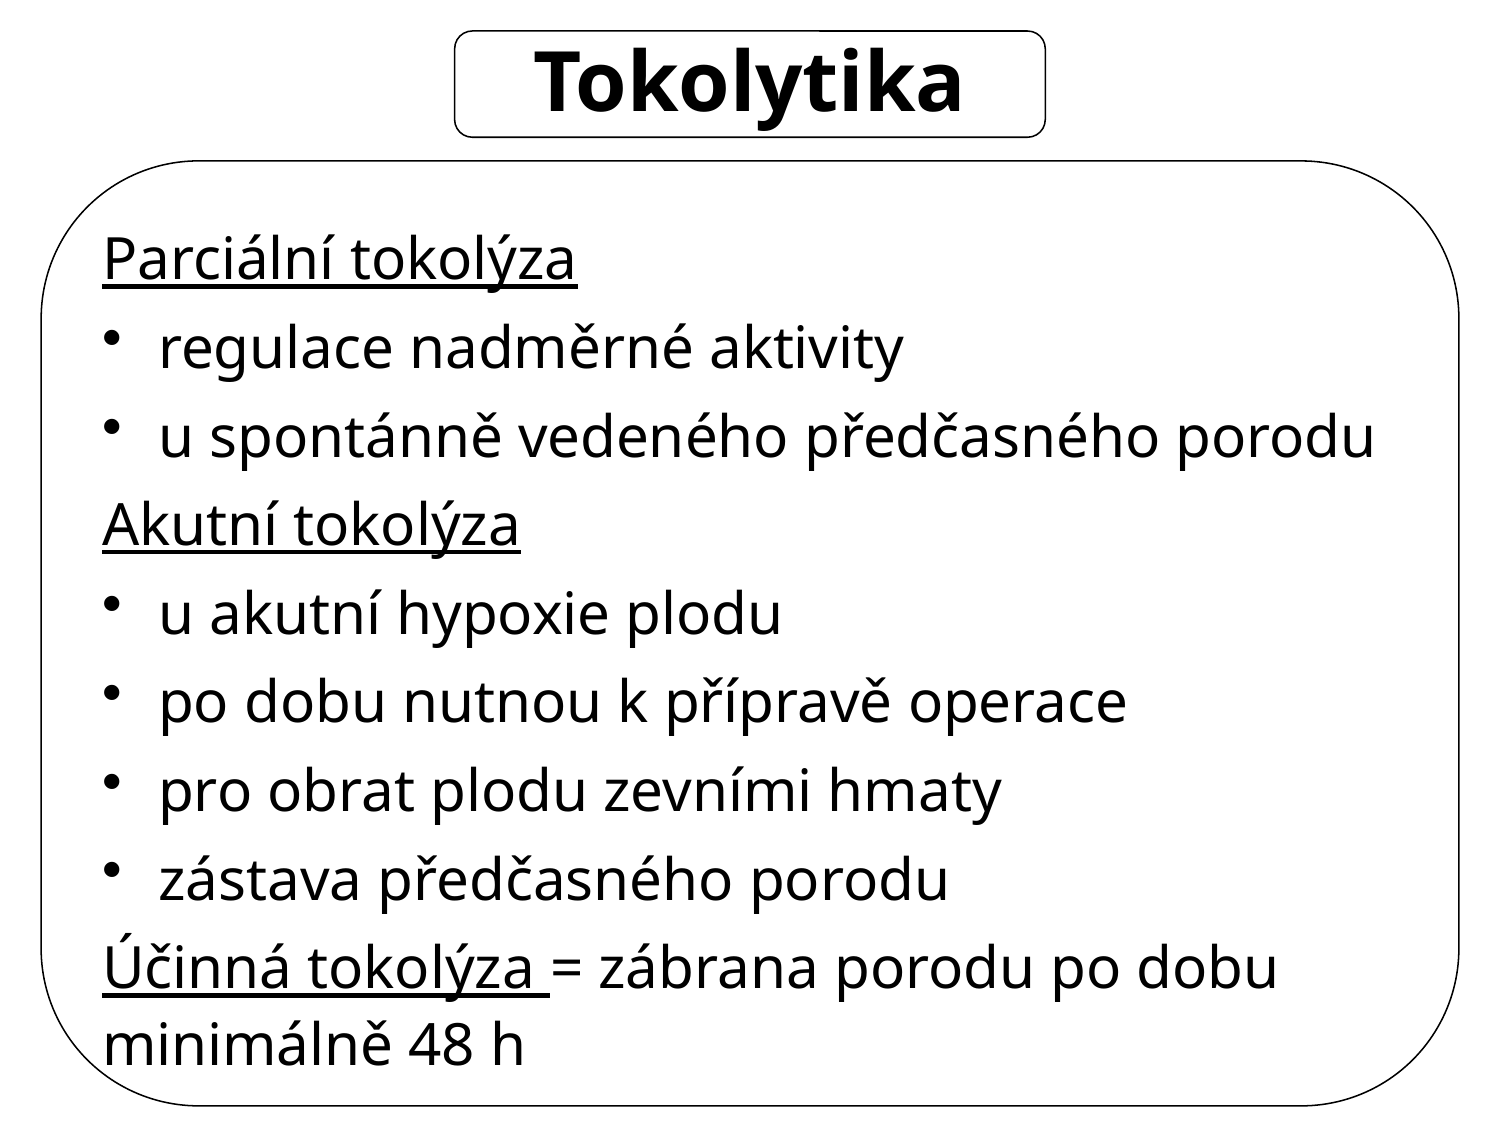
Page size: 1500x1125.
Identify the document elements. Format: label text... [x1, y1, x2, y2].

text_box Parciální tokolýza regulace nadměrné aktivity u spontánně vedeného předčasného porodu Akutní tokolýza u akutní hypoxie plodu po dobu nutnou k přípravě operace pro obrat plodu zevními hmaty zástava předčasného porodu Účinná tokolýza = zábrana porodu po dobu minimálně 48 h [41, 160, 1459, 1106]
text_box Tokolytika [454, 30, 1046, 138]
